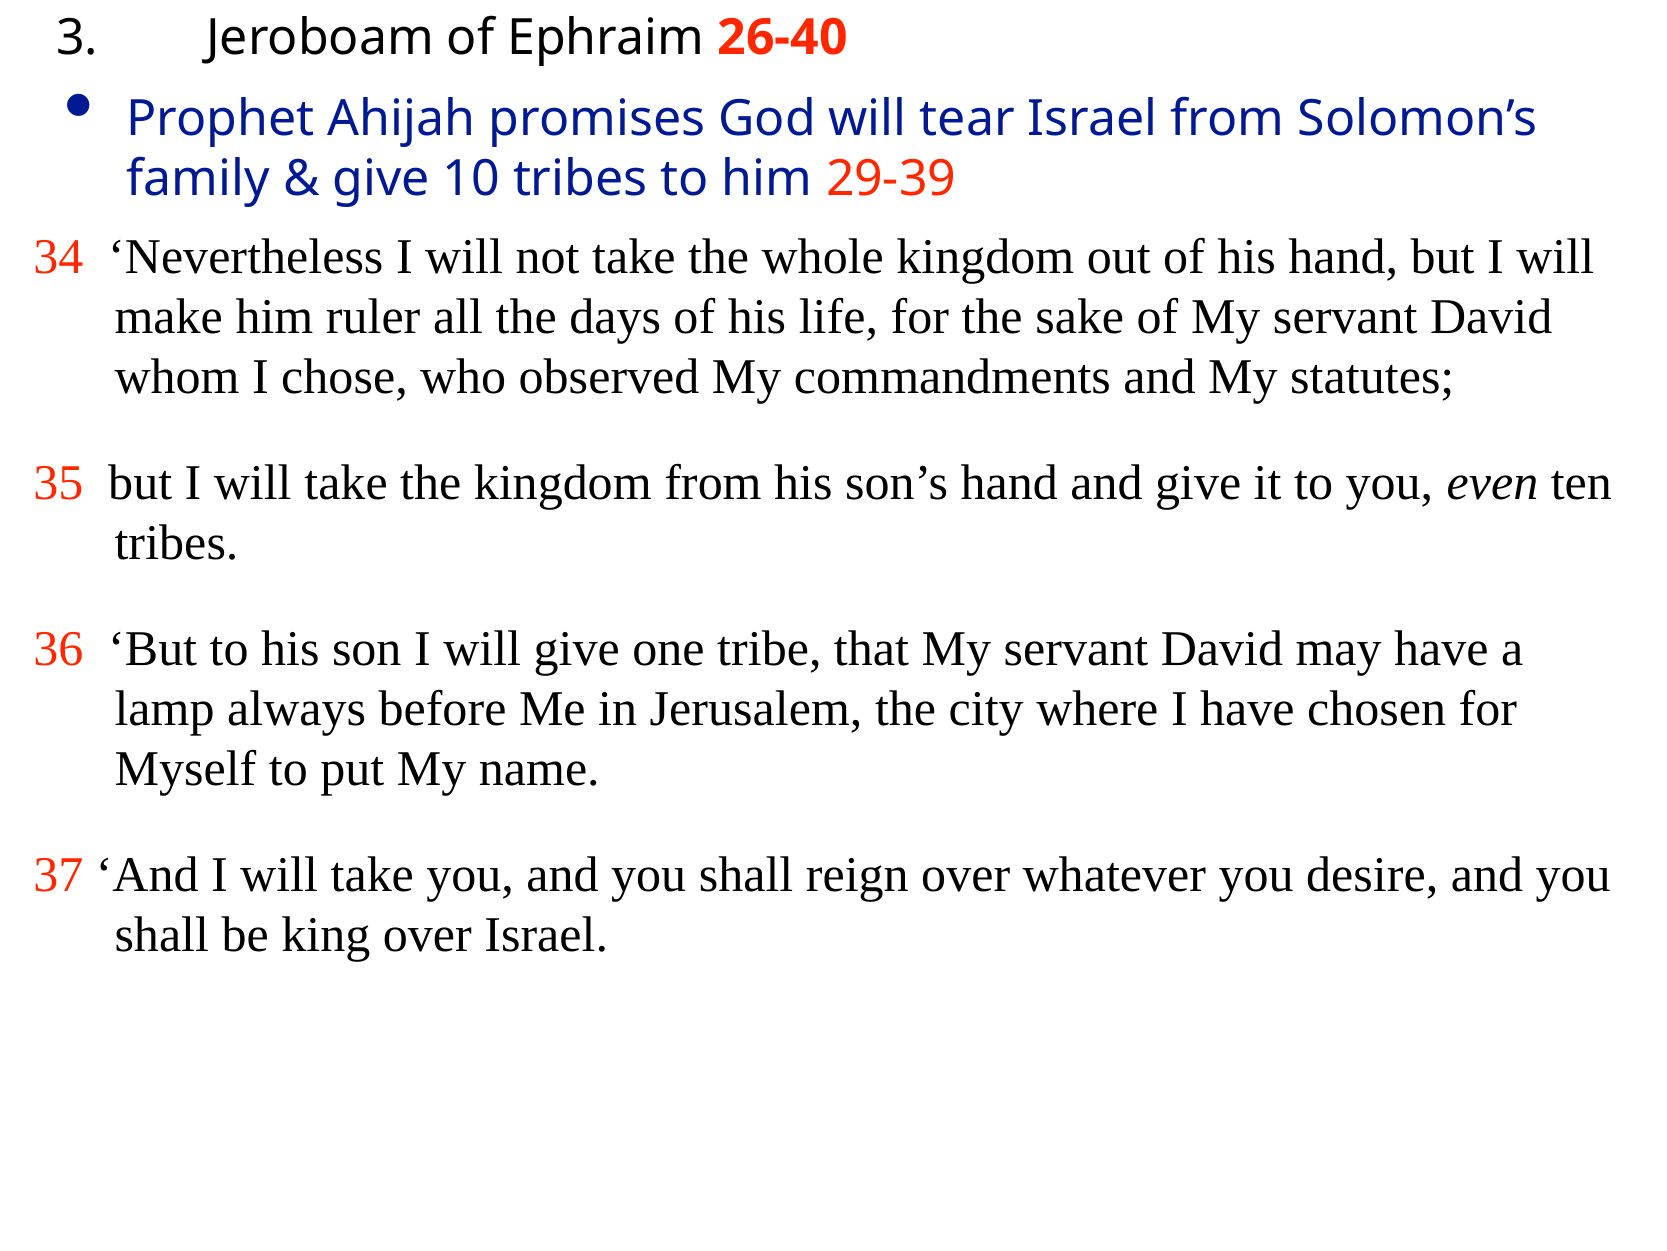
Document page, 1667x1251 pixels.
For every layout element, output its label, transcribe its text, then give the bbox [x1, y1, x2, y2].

list Prophet Ahijah promises God will tear Israel from Solomon’s family & give 10 tribes to him 29-39 [14, 76, 1613, 226]
text_box 3. Jeroboam of Ephraim 26-40 [50, 0, 1611, 71]
text_box 34 ‘Nevertheless I will not take the whole kingdom out of his hand, but I will make him ruler all the days of his life, for the sake of My servant David whom I chose, who observed My commandments and My statutes; 35 but I will take the kingdom from his son’s hand and give it to you, even ten tribes. 36 ‘But to his son I will give one tribe, that My servant David may have a lamp always before Me in Jerusalem, the city where I have chosen for Myself to put My name. 37 ‘And I will take you, and you shall reign over whatever you desire, and you shall be king over Israel. [27, 217, 1640, 968]
